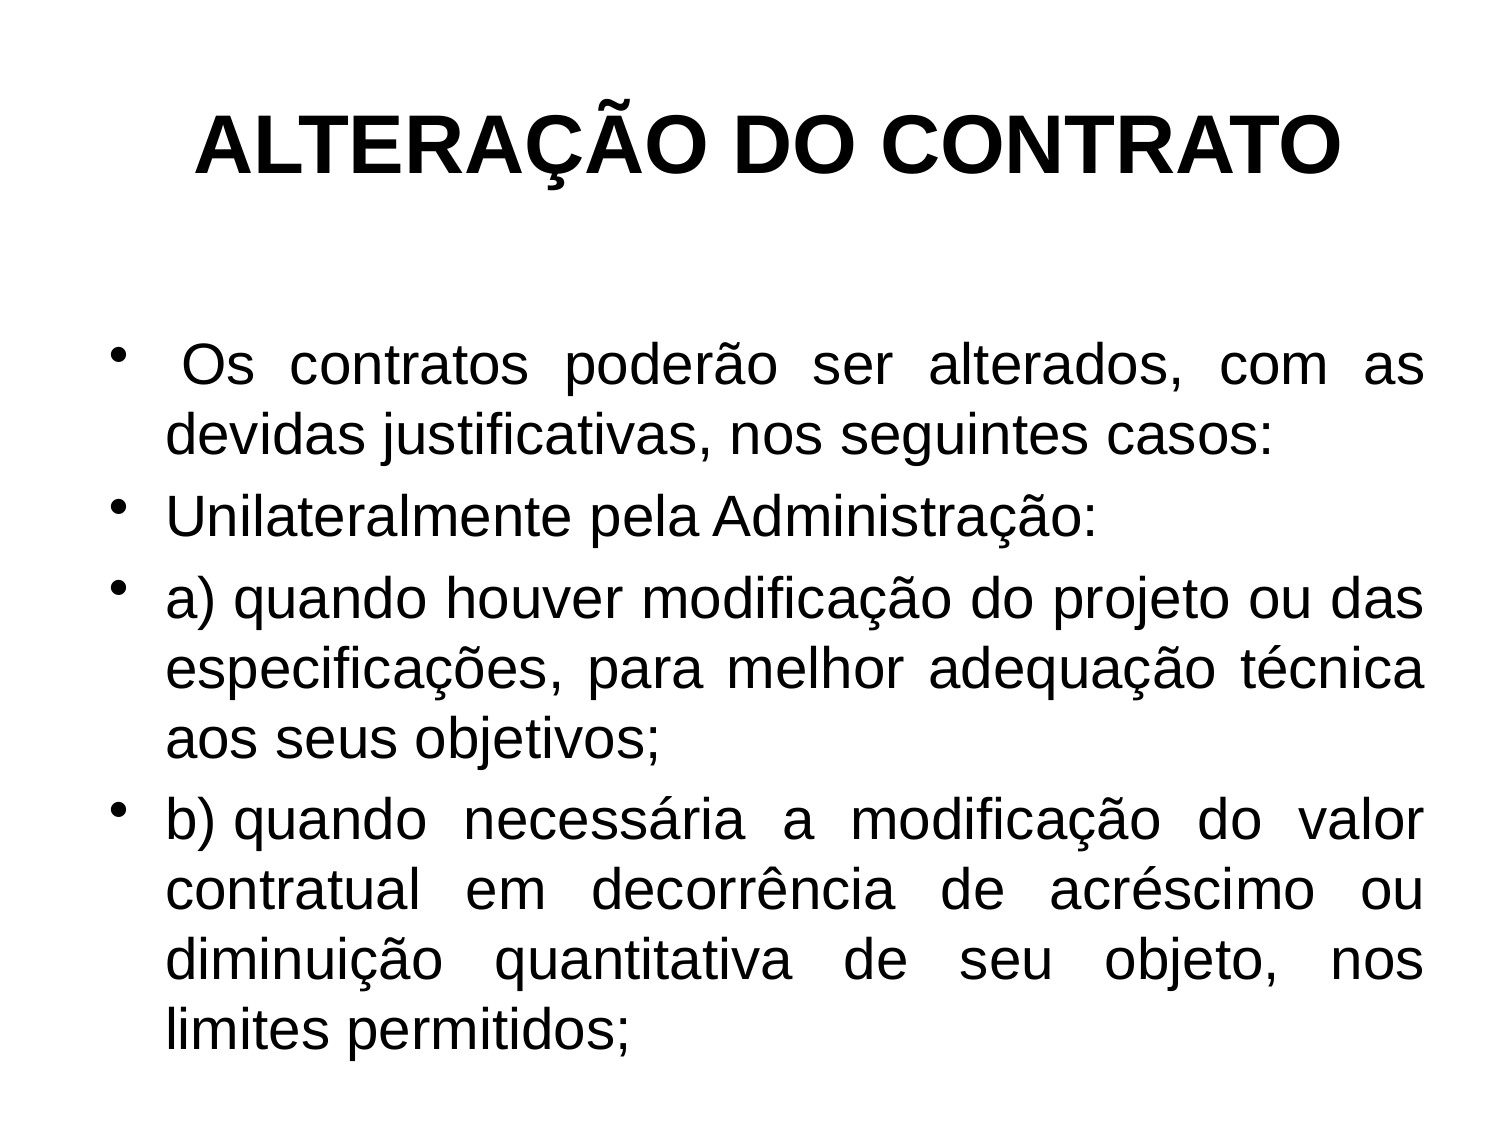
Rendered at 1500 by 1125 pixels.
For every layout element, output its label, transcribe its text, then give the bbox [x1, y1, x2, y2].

title ALTERAÇÃO DO CONTRATO [93, 46, 1444, 235]
list Os contratos poderão ser alterados, com as devidas justificativas, nos seguintes casos: Unilateralmente pela Administração: a) quando houver modificação do projeto ou das especificações, para melhor adequação técnica aos seus objetivos; b) quando necessária a modificação do valor contratual em decorrência de acréscimo ou diminuição quantitativa de seu objeto, nos limites permitidos; [93, 227, 1443, 1125]
